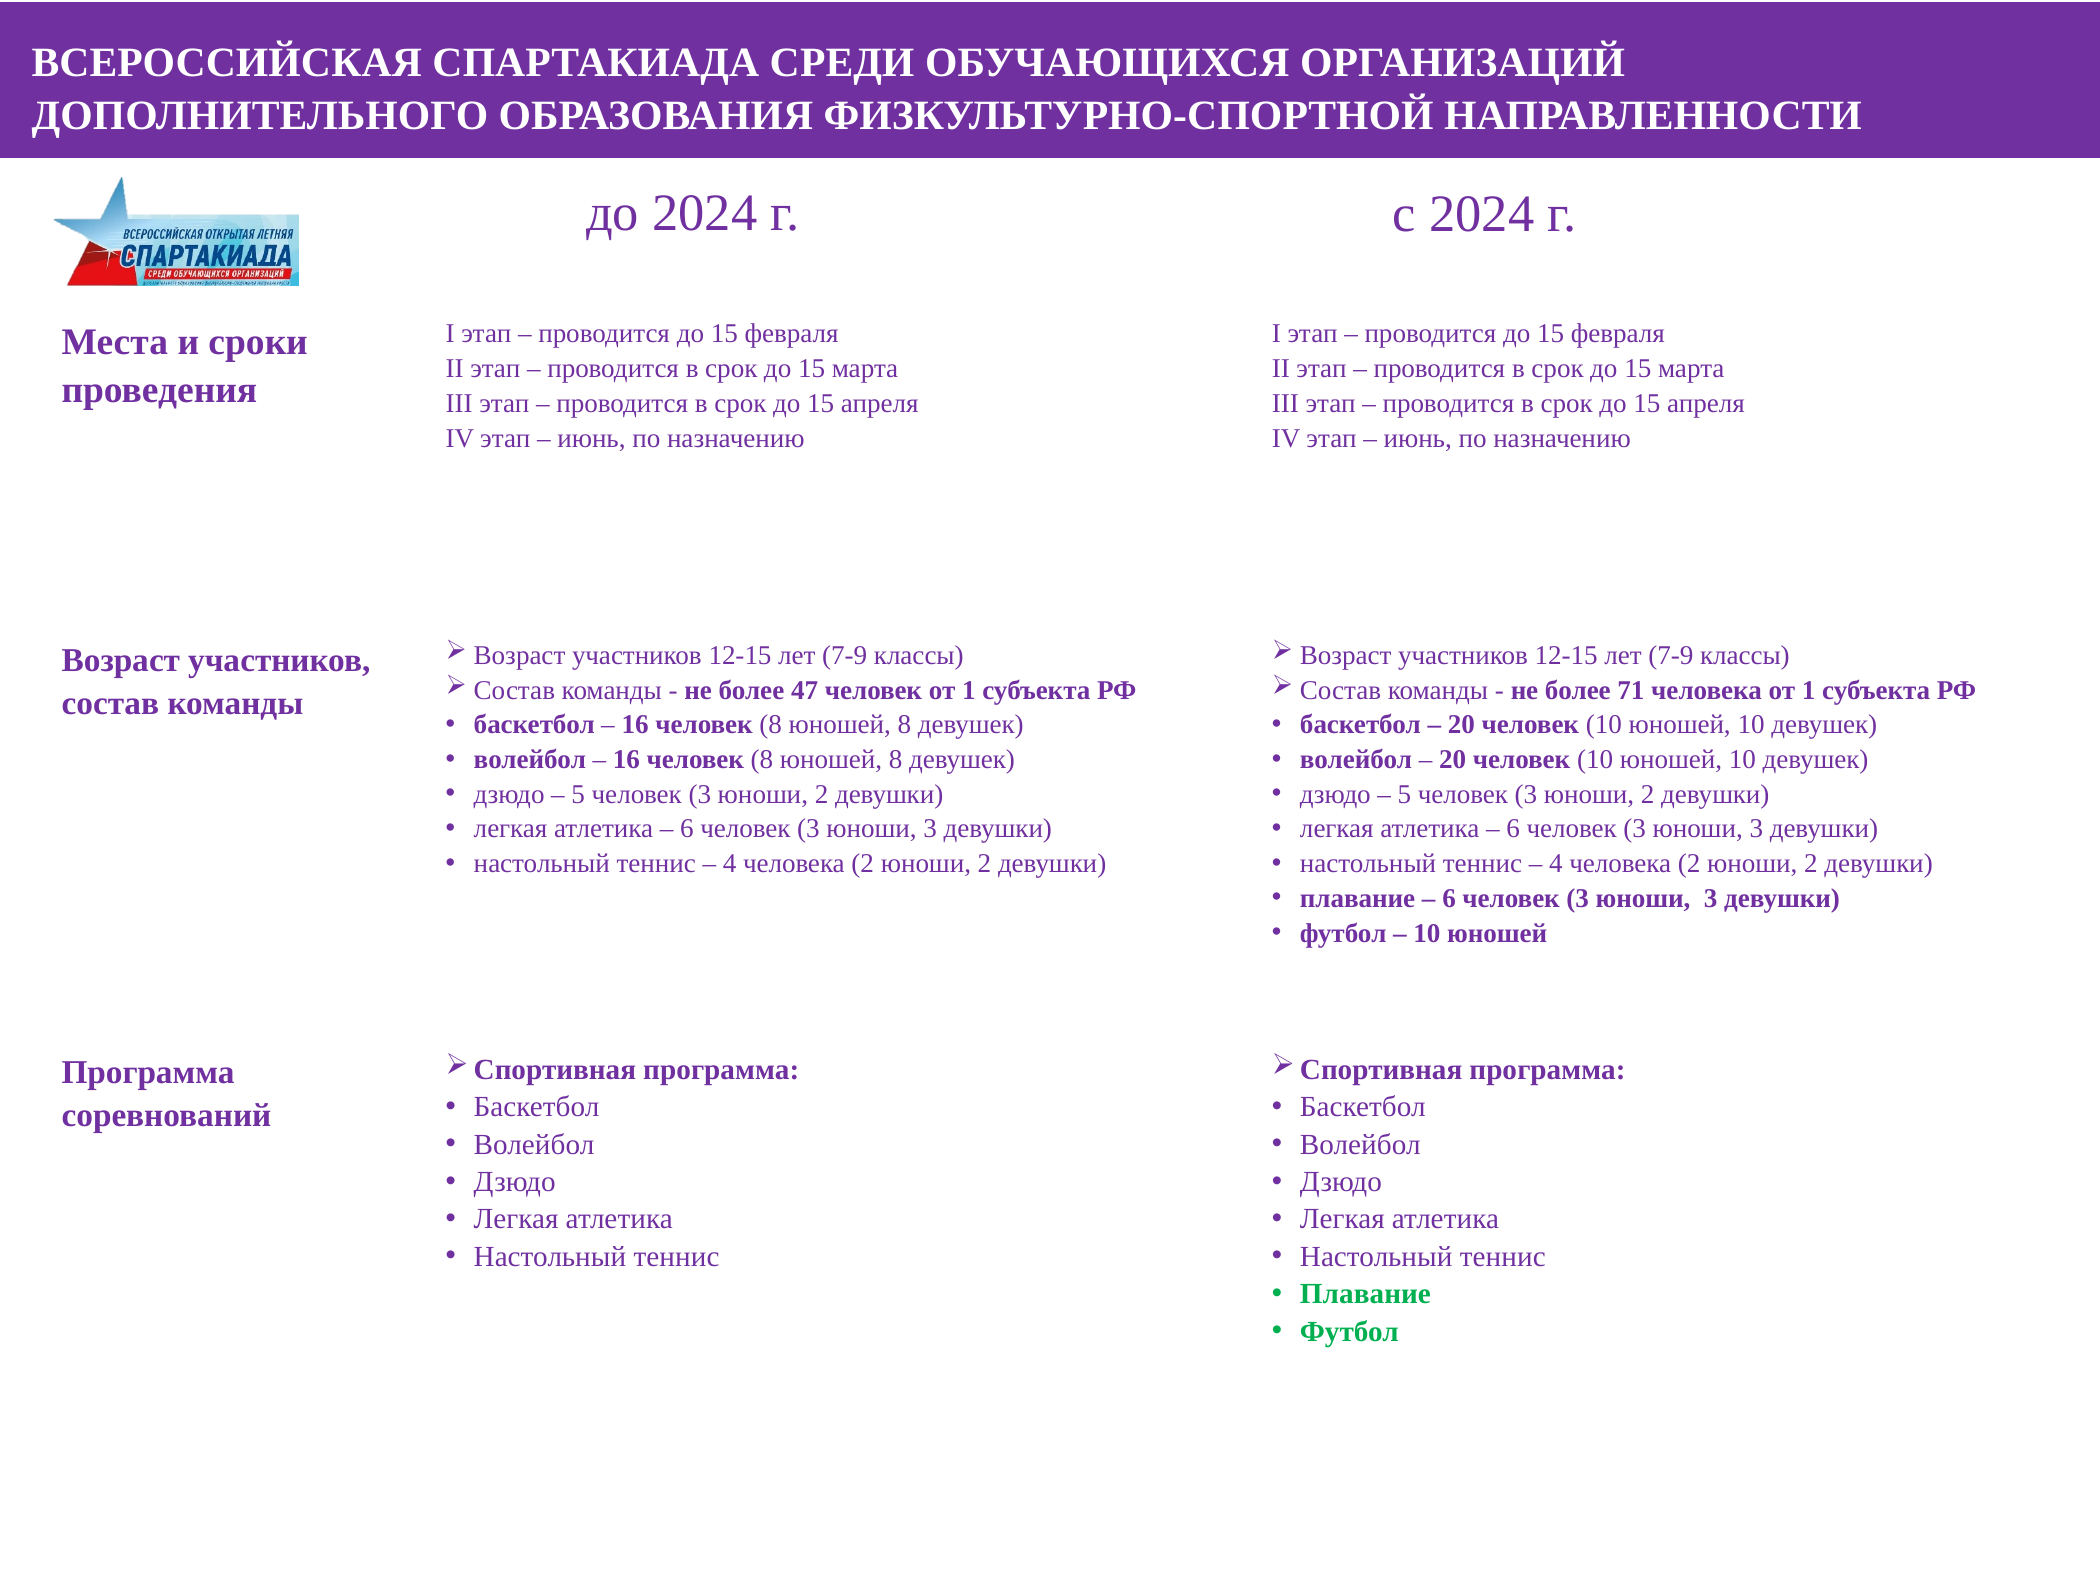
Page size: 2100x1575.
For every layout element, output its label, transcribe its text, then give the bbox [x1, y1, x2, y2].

text_box [0, 2, 2100, 158]
text_box Возраст участников 12-15 лет (7-9 классы) Состав команды - не более 47 человек от 1 субъекта РФ баскетбол – 16 человек (8 юношей, 8 девушек) волейбол – 16 человек (8 юношей, 8 девушек) дзюдо – 5 человек (3 юноши, 2 девушки) легкая атлетика – 6 человек (3 юноши, 3 девушки) настольный теннис – 4 человека (2 юноши, 2 девушки) [430, 627, 1168, 886]
text_box Возраст участников, состав команды [46, 627, 470, 729]
text_box Спортивная программа: Баскетбол Волейбол Дзюдо Легкая атлетика Настольный теннис [430, 1040, 985, 1280]
picture [50, 175, 299, 287]
text_box Спортивная программа: Баскетбол Волейбол Дзюдо Легкая атлетика Настольный теннис Плавание Футбол [1257, 1040, 1682, 1355]
text_box I этап – проводится до 15 февраля II этап – проводится в срок до 15 марта III этап – проводится в срок до 15 апреля IV этап – июнь, по назначению [1257, 306, 1972, 460]
text_box до 2024 г. [571, 170, 820, 249]
text_box с 2024 г. [1378, 171, 1627, 249]
text_box I этап – проводится до 15 февраля II этап – проводится в срок до 15 марта III этап – проводится в срок до 15 апреля IV этап – июнь, по назначению [430, 306, 1146, 460]
text_box Места и сроки проведения [46, 306, 430, 418]
text_box Возраст участников 12-15 лет (7-9 классы) Состав команды - не более 71 человека от 1 субъекта РФ баскетбол – 20 человек (10 юношей, 10 девушек) волейбол – 20 человек (10 юношей, 10 девушек) дзюдо – 5 человек (3 юноши, 2 девушки) легкая атлетика – 6 человек (3 юноши, 3 девушки) настольный теннис – 4 человека (2 юноши, 2 девушки) плавание – 6 человек (3 юноши, 3 девушки) футбол – 10 юношей [1257, 627, 2031, 955]
text_box ВСЕРОССИЙСКАЯ СПАРТАКИАДА СРЕДИ ОБУЧАЮЩИХСЯ ОРГАНИЗАЦИЙ ДОПОЛНИТЕЛЬНОГО ОБРАЗОВАНИЯ ФИЗКУЛЬТУРНО-СПОРТНОЙ НАПРАВЛЕННОСТИ [16, 23, 2084, 146]
text_box Программа соревнований [46, 1040, 470, 1141]
